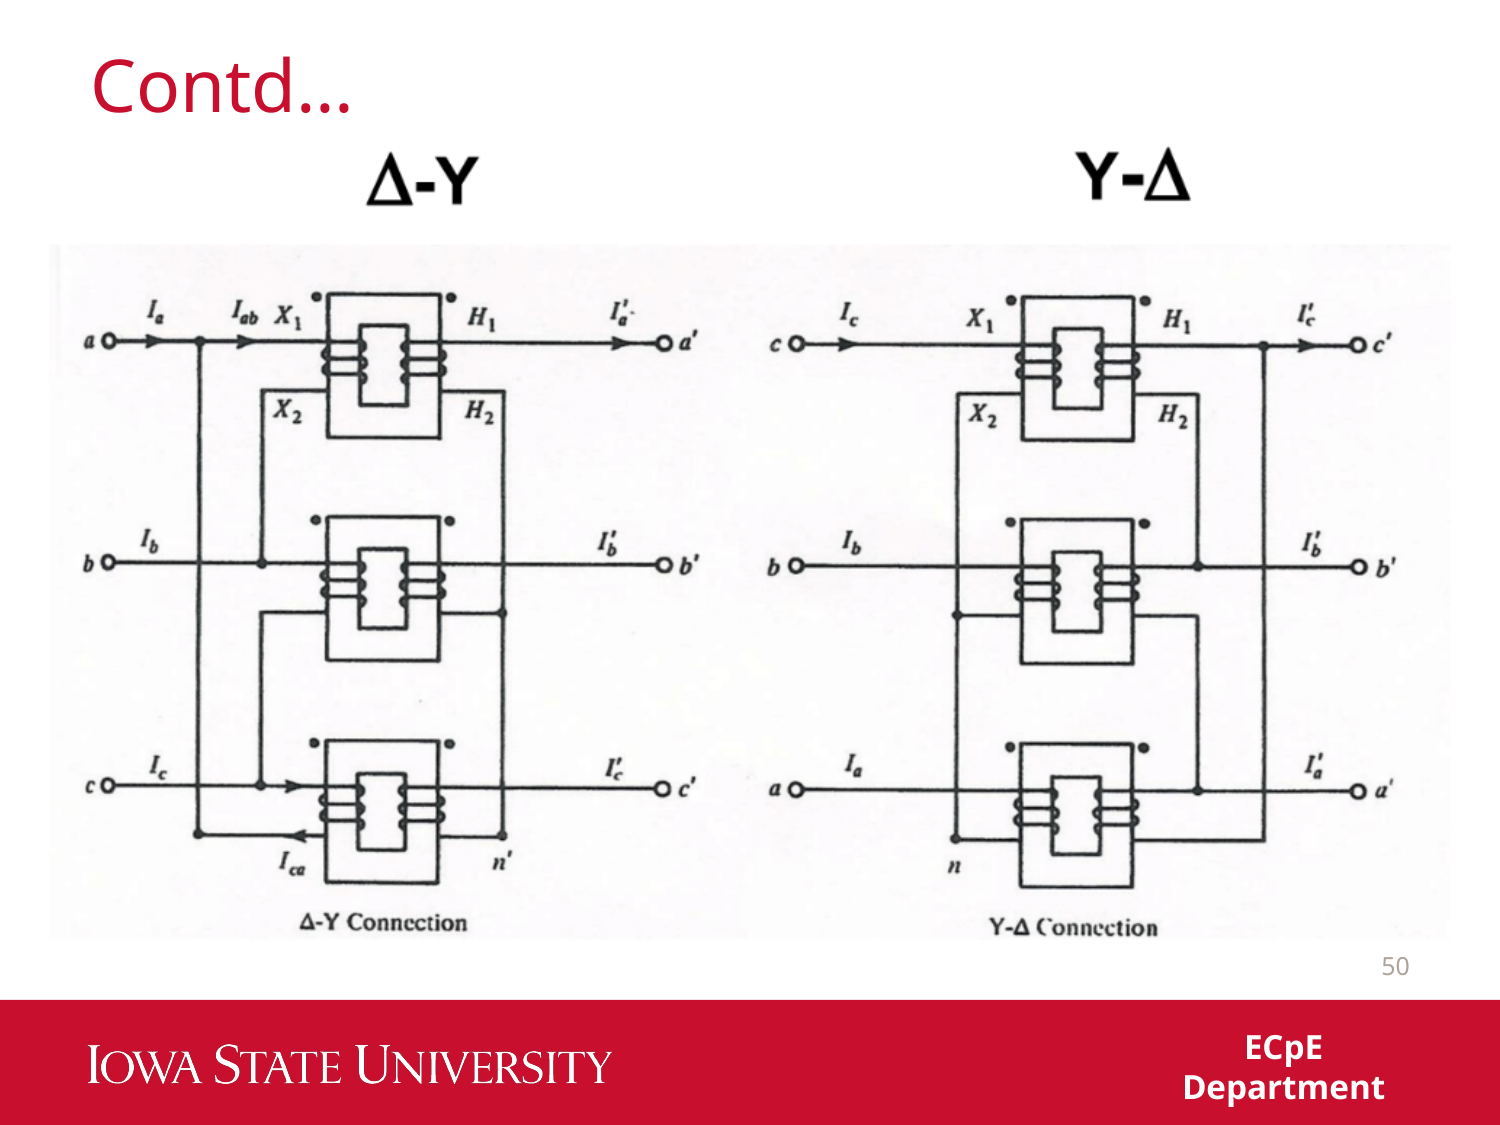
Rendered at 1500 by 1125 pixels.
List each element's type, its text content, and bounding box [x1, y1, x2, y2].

text_box ECpE Department [1142, 1035, 1425, 1096]
picture [87, 1044, 613, 1088]
picture [49, 130, 1451, 949]
title Contd… [74, 24, 1402, 128]
slide_number 50 [1074, 955, 1425, 998]
